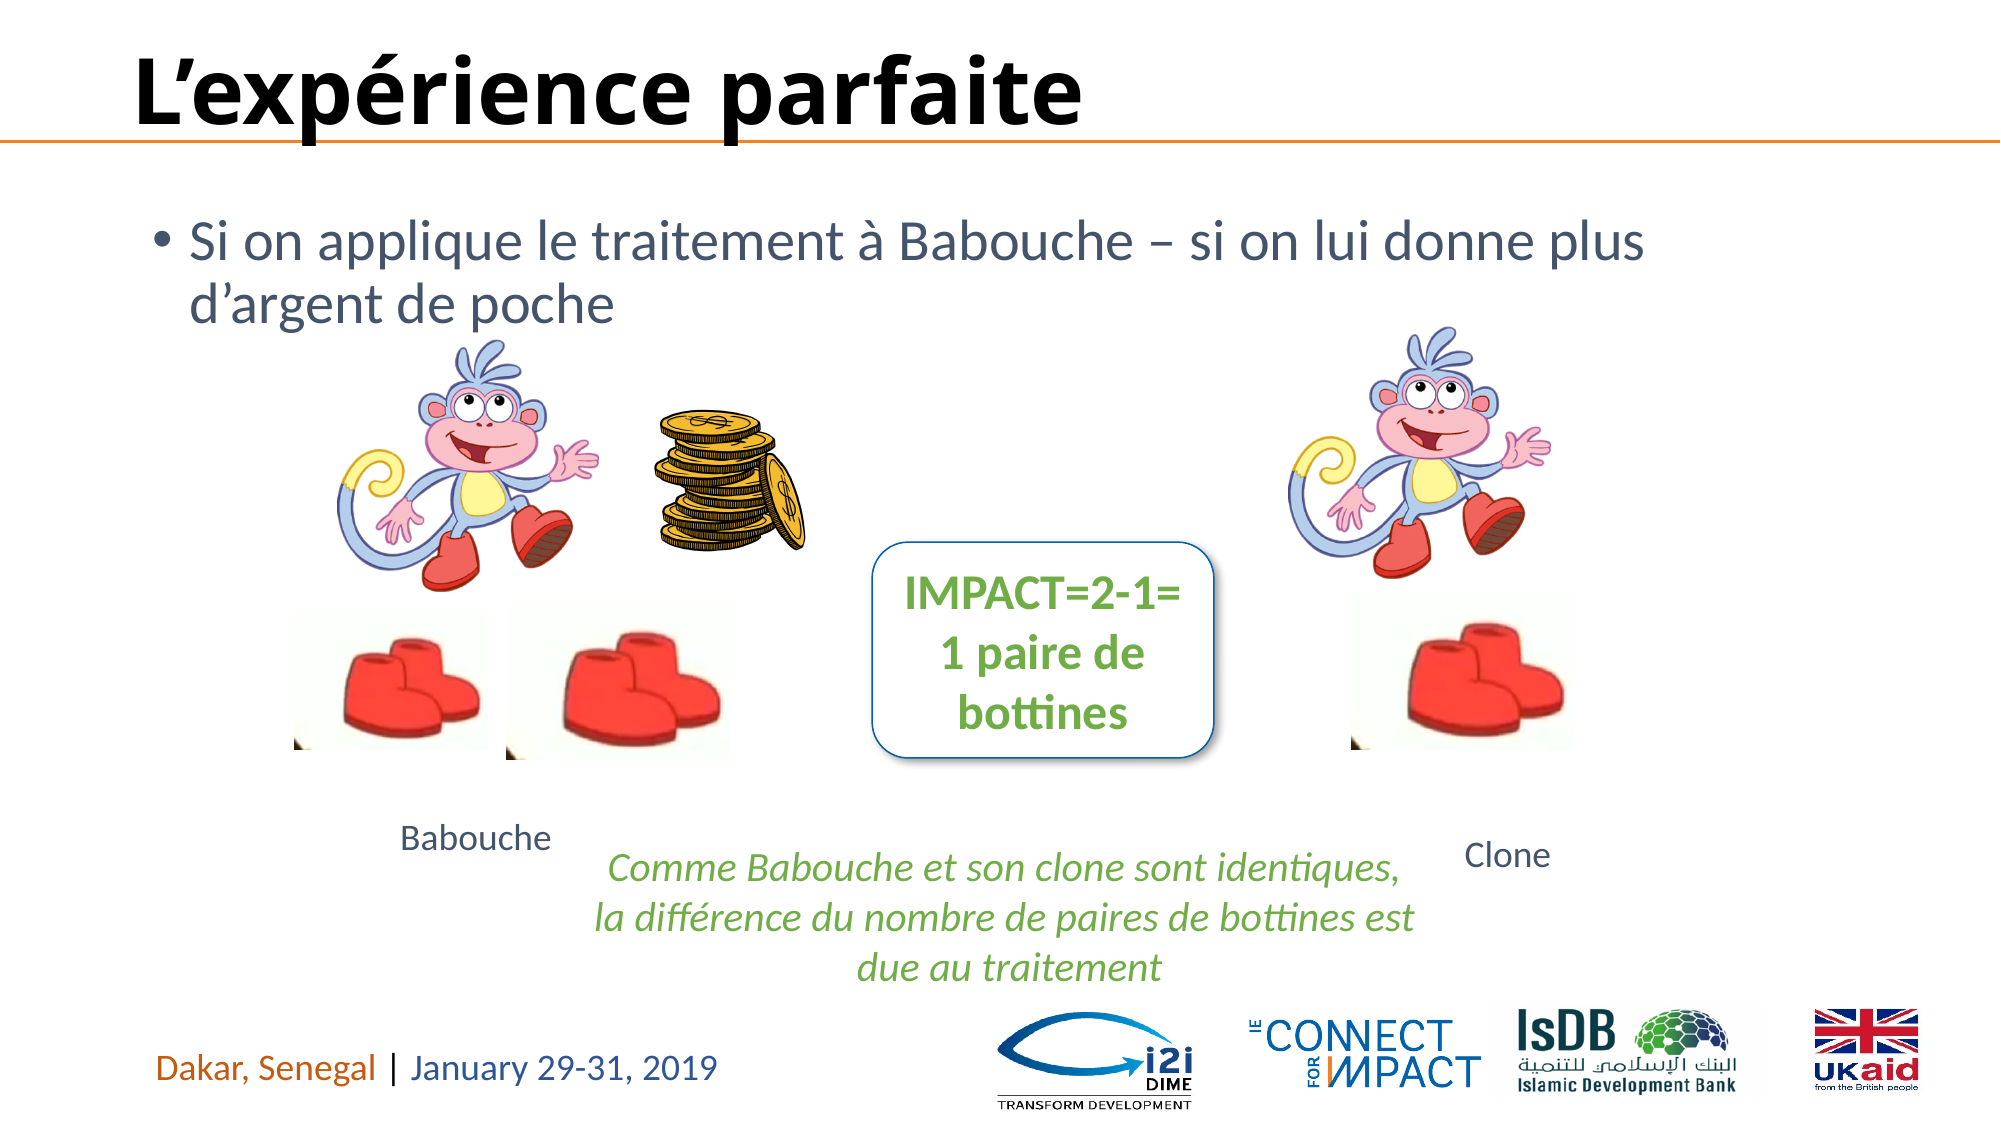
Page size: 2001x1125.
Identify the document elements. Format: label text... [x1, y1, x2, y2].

picture [1796, 995, 1938, 1103]
picture [506, 602, 730, 760]
picture [651, 404, 807, 555]
picture [1288, 321, 1551, 584]
picture [1227, 1014, 1764, 1103]
list Si on applique le traitement à Babouche – si on lui donne plus d’argent de poche [137, 203, 1863, 1014]
text_box Comme Babouche et son clone sont identiques, la différence du nombre de paires de bottines est due au traitement [553, 832, 1447, 997]
text_box IMPACT=2-1= 1 paire de bottines [872, 542, 1214, 758]
picture [1351, 593, 1573, 750]
text_box Babouche [385, 805, 586, 866]
picture [294, 612, 488, 750]
picture [996, 1014, 1194, 1110]
text_box Clone [1449, 822, 1651, 882]
title L’expérience parfaite [116, 0, 1842, 204]
picture [336, 334, 599, 597]
